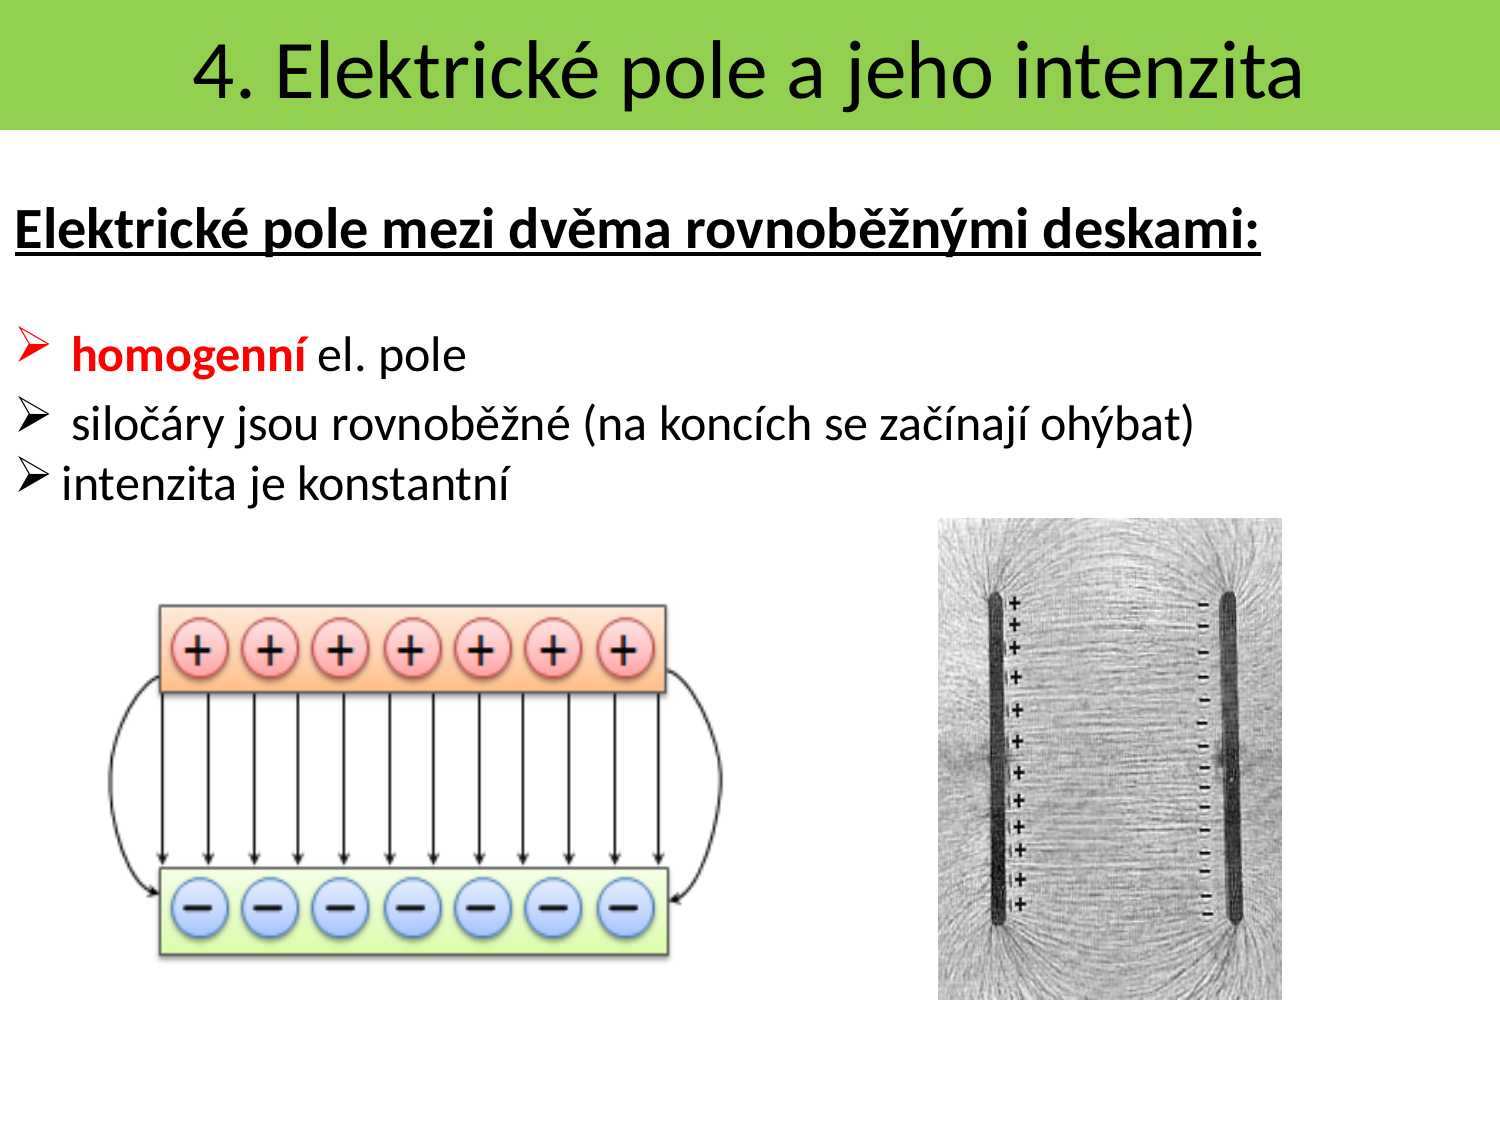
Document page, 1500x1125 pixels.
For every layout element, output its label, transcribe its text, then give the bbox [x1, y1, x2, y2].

picture [52, 561, 774, 1000]
text_box Elektrické pole mezi dvěma rovnoběžnými deskami: homogenní el. pole siločáry jsou rovnoběžné (na koncích se začínají ohýbat) intenzita je konstantní [0, 172, 1500, 518]
picture [938, 518, 1282, 1000]
title 4. Elektrické pole a jeho intenzita [0, 0, 1500, 130]
